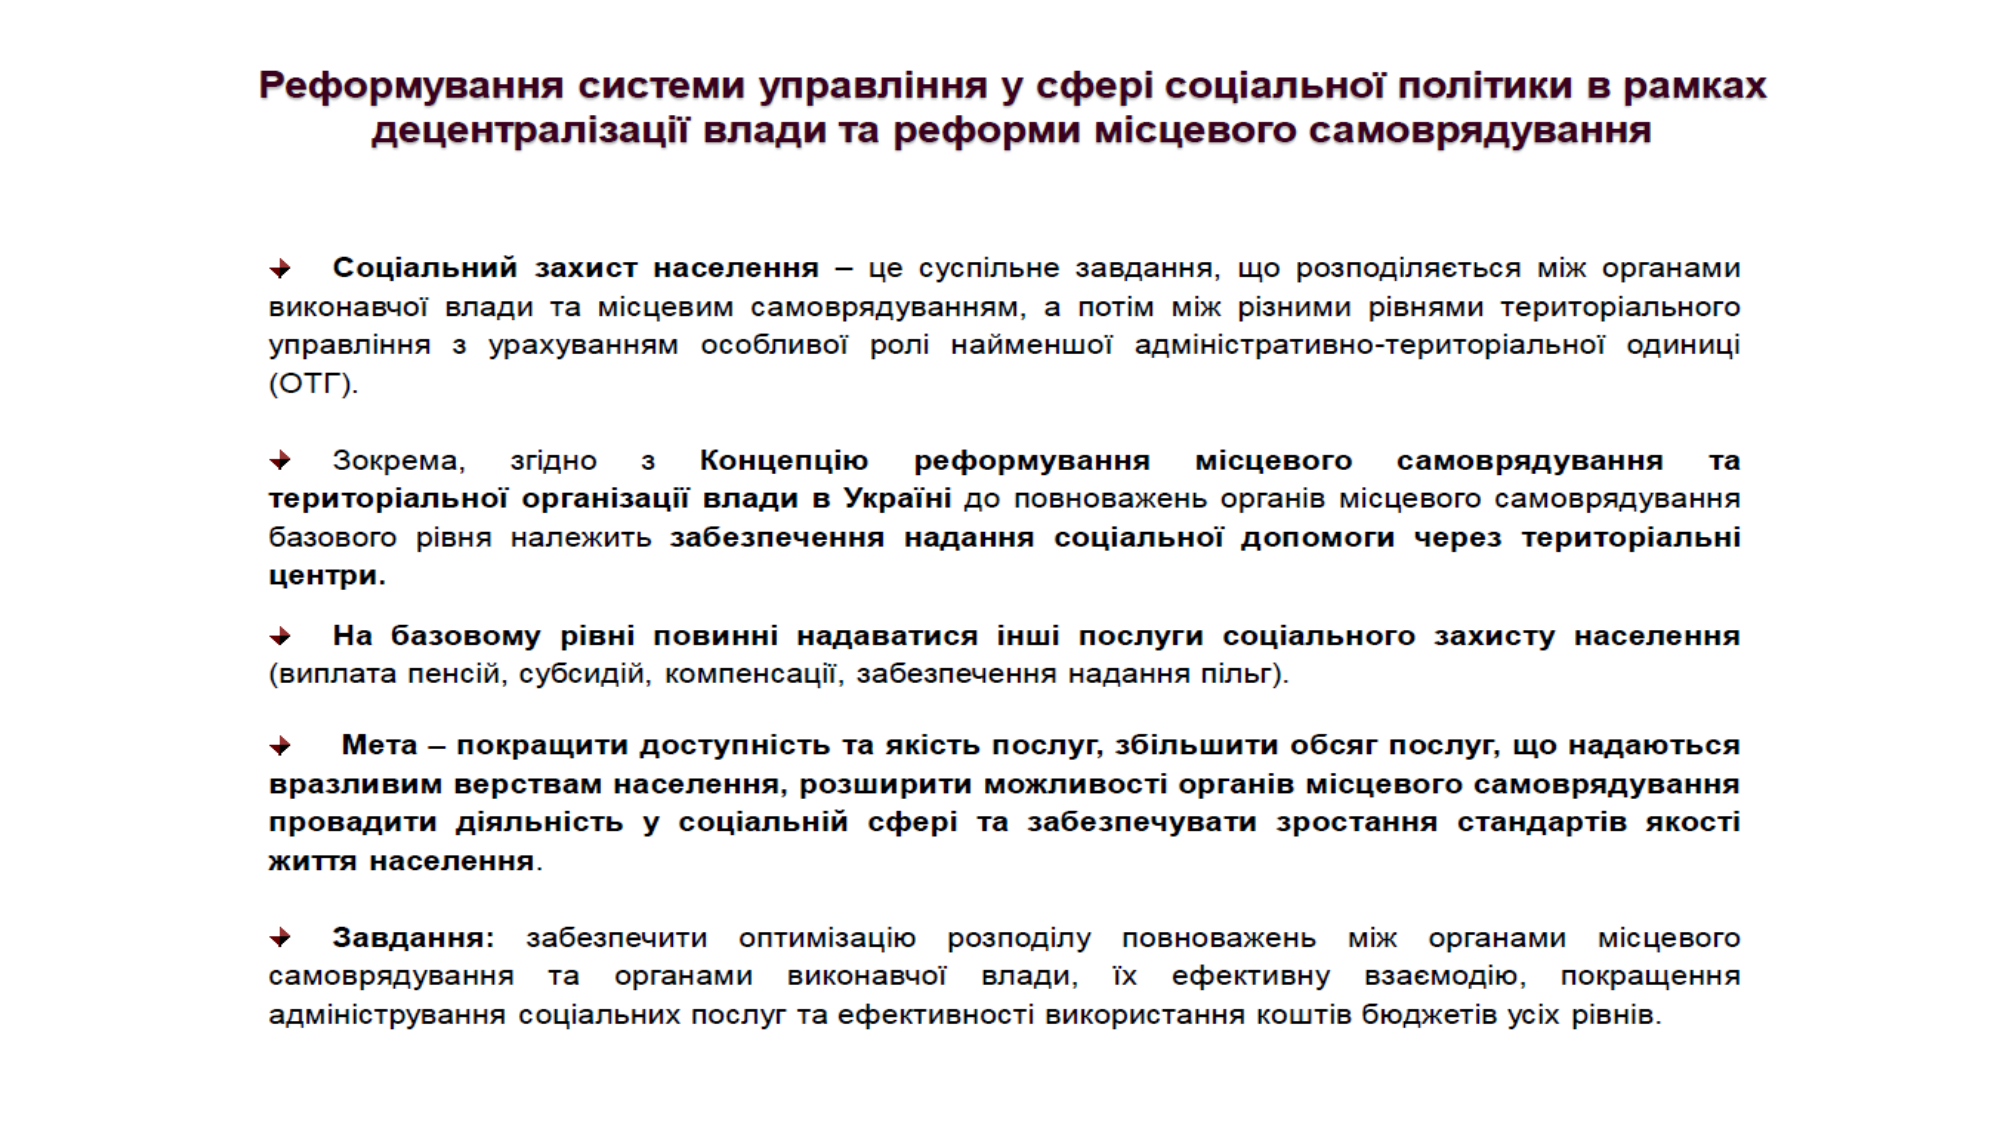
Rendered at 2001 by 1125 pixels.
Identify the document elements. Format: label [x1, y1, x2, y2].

picture [211, 48, 1788, 1050]
